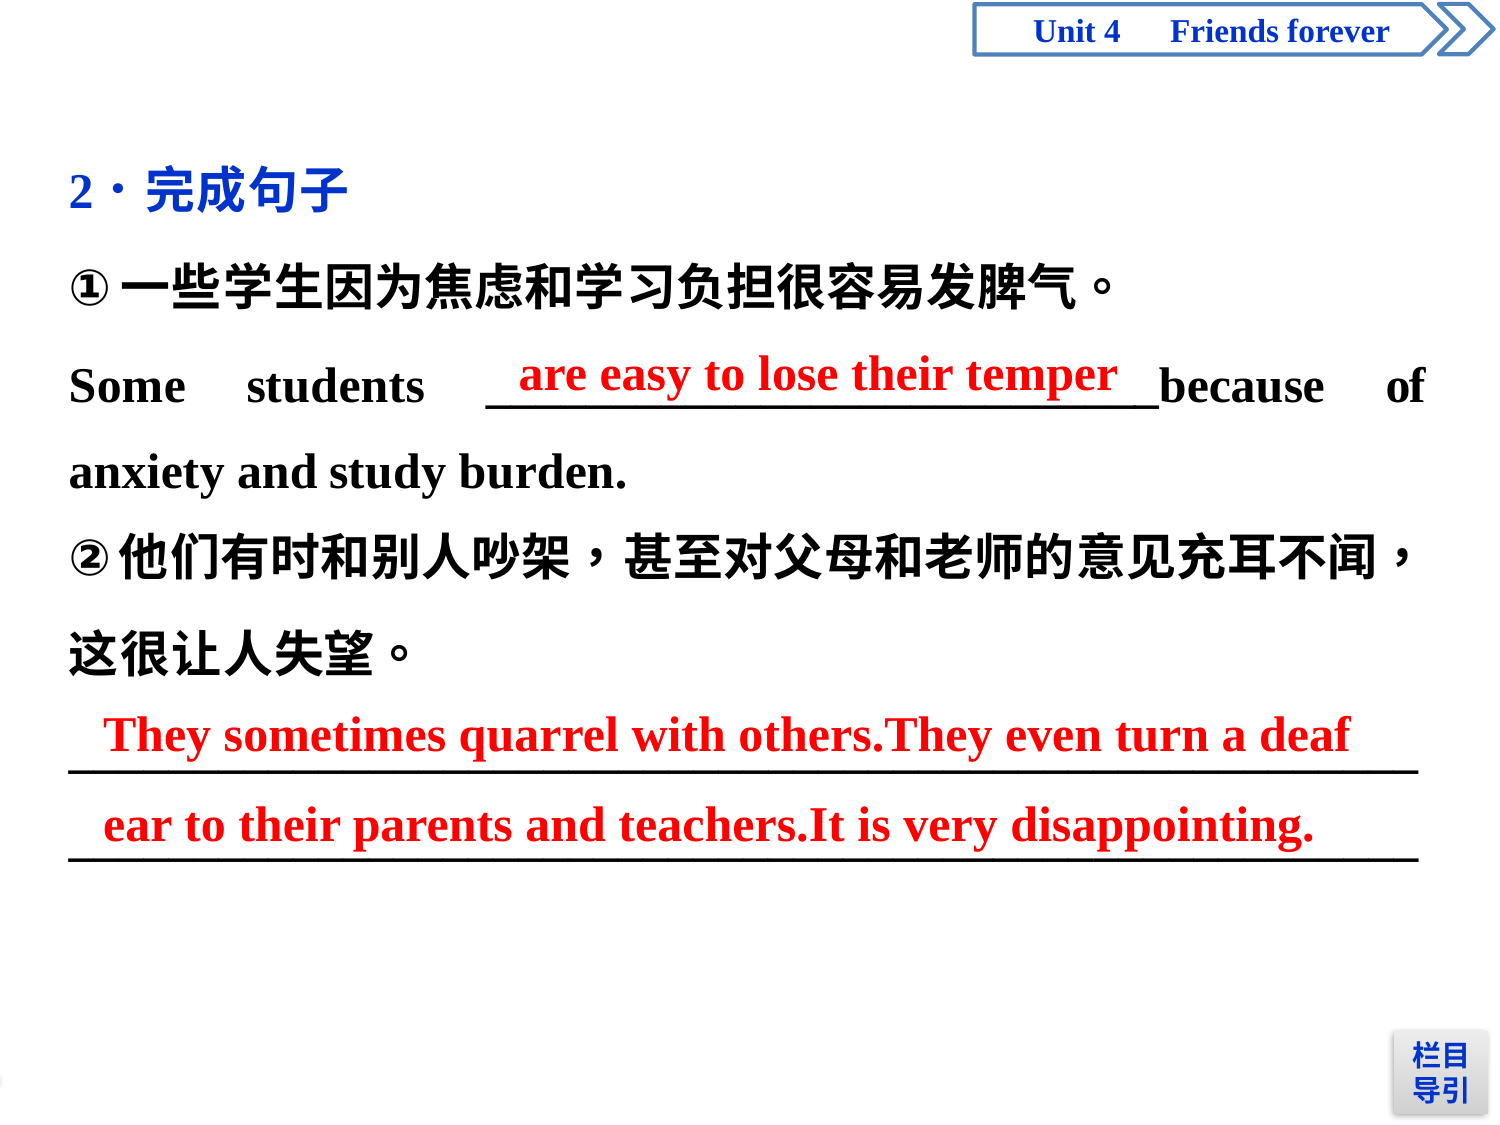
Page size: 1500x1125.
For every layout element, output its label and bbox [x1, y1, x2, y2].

text_box [68, 160, 1428, 894]
